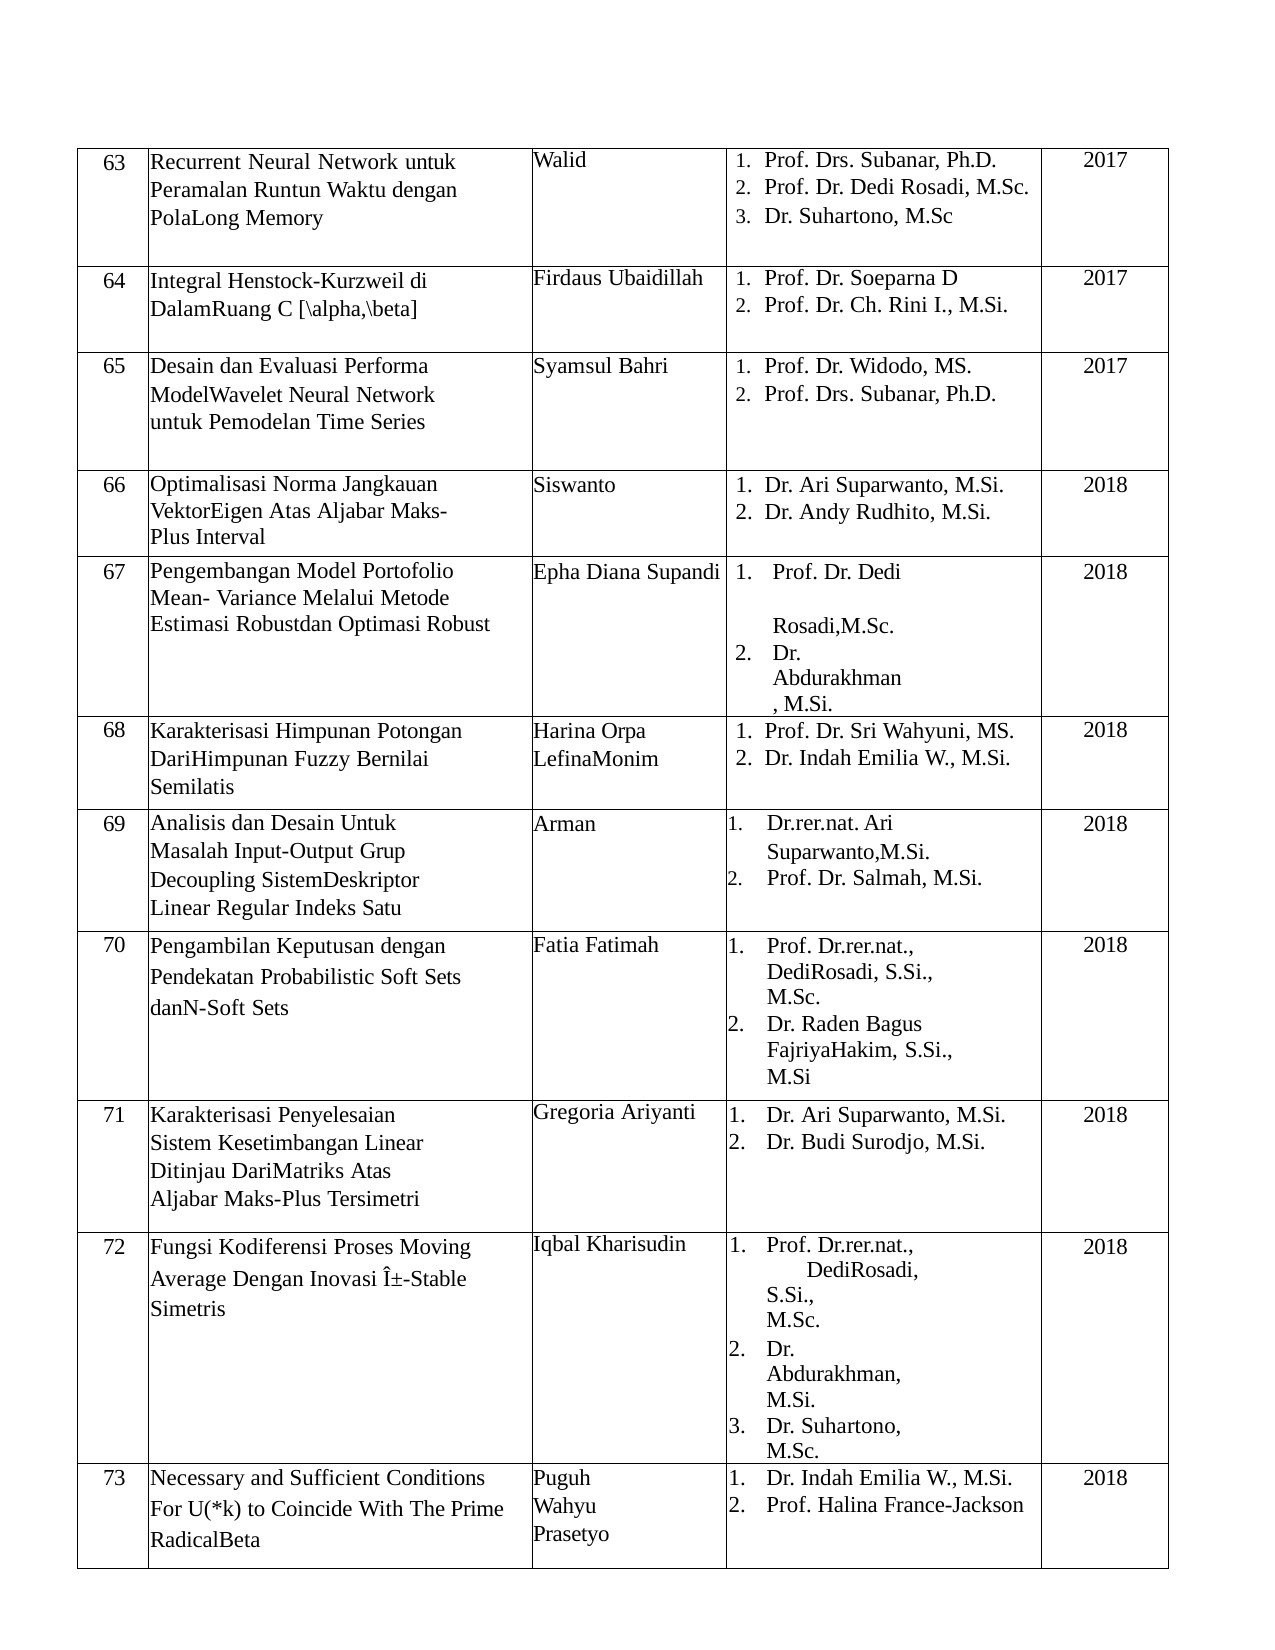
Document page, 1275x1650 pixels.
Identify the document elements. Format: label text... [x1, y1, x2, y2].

table_cell Desain dan Evaluasi Performa ModelWavelet Neural Network untuk Pemodelan Time Series [149, 353, 532, 470]
table_cell Prof. Dr. Sri Wahyuni, MS. Dr. Indah Emilia W., M.Si. [727, 717, 1041, 809]
table_cell Siswanto [533, 471, 726, 556]
table_cell Iqbal Kharisudin [533, 1233, 726, 1463]
table_cell 64 [78, 267, 148, 352]
table_cell Necessary and Sufficient Conditions For U(*k) to Coincide With The Prime RadicalBeta [149, 1464, 532, 1568]
table_cell 66 [78, 471, 148, 556]
table_cell 2018 [1042, 717, 1168, 809]
table_header 63 [78, 149, 148, 266]
table_cell Prof. Dr. Soeparna D Prof. Dr. Ch. Rini I., M.Si. [727, 267, 1041, 352]
table_cell Dr.rer.nat. Ari Suparwanto,M.Si. Prof. Dr. Salmah, M.Si. [727, 810, 1041, 931]
table_cell Analisis dan Desain Untuk Masalah Input-Output Grup Decoupling SistemDeskriptor Linear Regular Indeks Satu [149, 810, 532, 931]
table_cell Prof. Dr.rer.nat., DediRosadi, S.Si., M.Sc. Dr. Abdurakhman, M.Si. Dr. Suhartono, M.Sc. [727, 1233, 1041, 1463]
table_cell 72 [78, 1233, 148, 1463]
table_cell 71 [78, 1101, 148, 1232]
table_cell 2018 [1042, 1101, 1168, 1232]
table_cell 2018 [1042, 932, 1168, 1100]
table_header Prof. Drs. Subanar, Ph.D. Prof. Dr. Dedi Rosadi, M.Sc. Dr. Suhartono, M.Sc [727, 149, 1041, 266]
table_cell Puguh Wahyu Prasetyo [533, 1464, 726, 1568]
table_cell Prof. Dr.rer.nat., DediRosadi, S.Si., M.Sc. Dr. Raden Bagus FajriyaHakim, S.Si., M.Si [727, 932, 1041, 1100]
table_cell 2017 [1042, 267, 1168, 352]
table_cell 68 [78, 717, 148, 809]
table_header 2017 [1042, 149, 1168, 266]
table_cell 69 [78, 810, 148, 931]
table_cell Karakterisasi Himpunan Potongan DariHimpunan Fuzzy Bernilai Semilatis [149, 717, 532, 809]
table_cell Prof. Dr. Widodo, MS. Prof. Drs. Subanar, Ph.D. [727, 353, 1041, 470]
table_cell Firdaus Ubaidillah [533, 267, 726, 352]
table_cell Karakterisasi Penyelesaian Sistem Kesetimbangan Linear Ditinjau DariMatriks Atas Aljabar Maks-Plus Tersimetri [149, 1101, 532, 1232]
table_cell Optimalisasi Norma Jangkauan VektorEigen Atas Aljabar Maks- Plus Interval [149, 471, 532, 556]
table_cell Fungsi Kodiferensi Proses Moving Average Dengan Inovasi Î±-Stable Simetris [149, 1233, 532, 1463]
table_cell 73 [78, 1464, 148, 1568]
table_cell Gregoria Ariyanti [533, 1101, 726, 1232]
table_cell 2017 [1042, 353, 1168, 470]
table_cell Dr. Ari Suparwanto, M.Si. Dr. Andy Rudhito, M.Si. [727, 471, 1041, 556]
table_cell 2018 [1042, 810, 1168, 931]
table_cell Syamsul Bahri [533, 353, 726, 470]
table_cell 2018 [1042, 557, 1168, 716]
table_cell Epha Diana Supandi [533, 557, 726, 716]
table_cell Fatia Fatimah [533, 932, 726, 1100]
table_cell Dr. Indah Emilia W., M.Si. Prof. Halina France-Jackson [727, 1464, 1041, 1568]
table_cell Prof. Dr. Dedi Rosadi,M.Sc. Dr. Abdurakhman, M.Si. [727, 557, 1041, 716]
table_cell Integral Henstock-Kurzweil di DalamRuang C [\alpha,\beta] [149, 267, 532, 352]
table_cell Pengambilan Keputusan dengan Pendekatan Probabilistic Soft Sets danN-Soft Sets [149, 932, 532, 1100]
table_cell Harina Orpa LefinaMonim [533, 717, 726, 809]
table_cell 2018 [1042, 1233, 1168, 1463]
table_cell Arman [533, 810, 726, 931]
table_header Recurrent Neural Network untuk Peramalan Runtun Waktu dengan PolaLong Memory [149, 149, 532, 266]
table_cell 2018 [1042, 1464, 1168, 1568]
table_cell Dr. Ari Suparwanto, M.Si. Dr. Budi Surodjo, M.Si. [727, 1101, 1041, 1232]
table_cell 70 [78, 932, 148, 1100]
table_header Walid [533, 149, 726, 266]
table_cell 65 [78, 353, 148, 470]
table_cell 2018 [1042, 471, 1168, 556]
table_cell Pengembangan Model Portofolio Mean- Variance Melalui Metode Estimasi Robustdan Optimasi Robust [149, 557, 532, 716]
table_cell 67 [78, 557, 148, 716]
